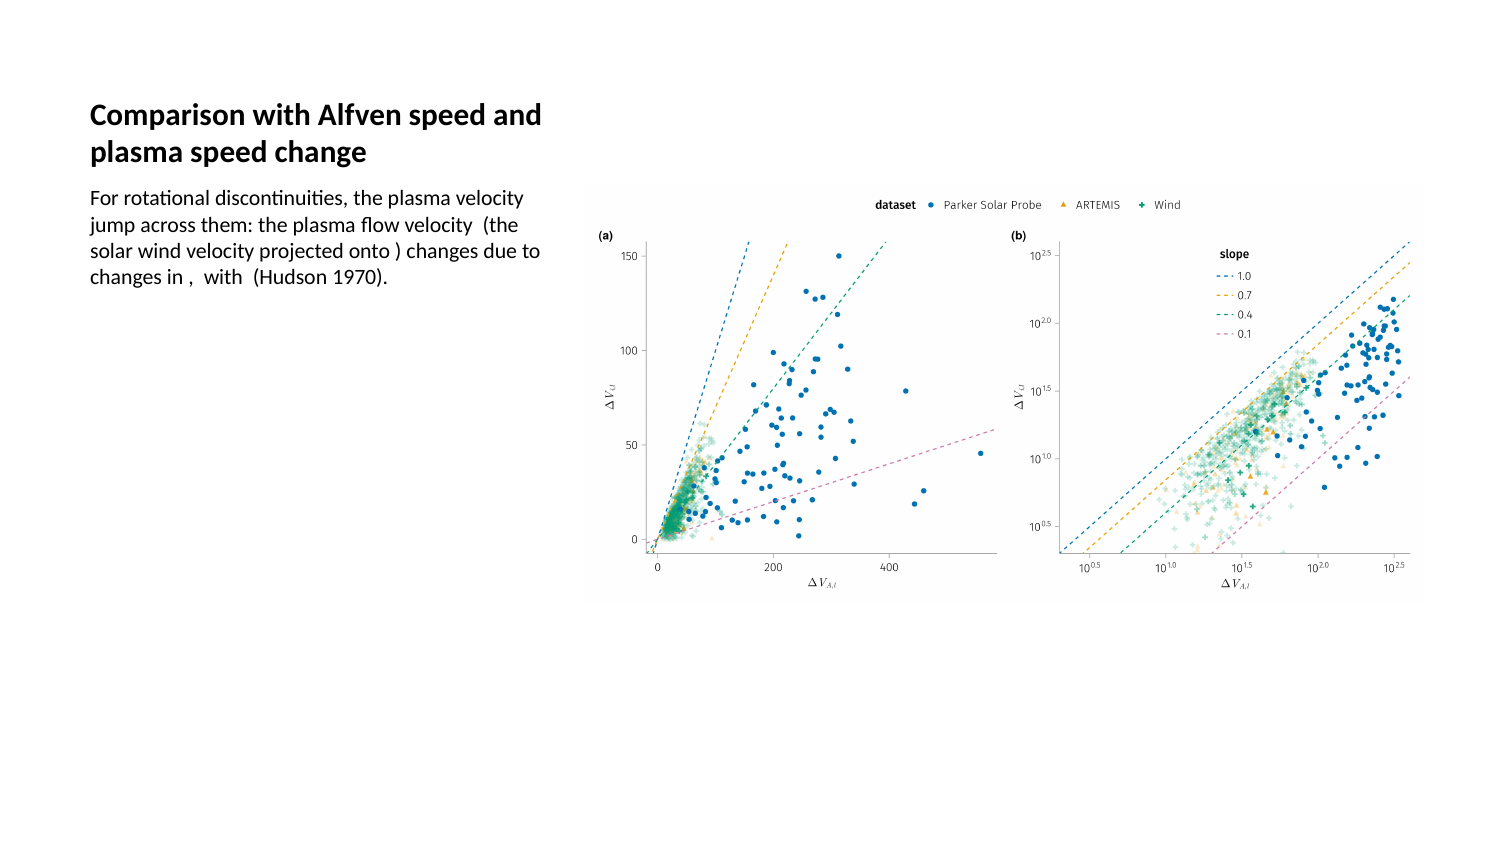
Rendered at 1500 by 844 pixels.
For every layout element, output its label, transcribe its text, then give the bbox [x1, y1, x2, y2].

picture [585, 183, 1424, 603]
title Comparison with Alfven speed and plasma speed change [75, 33, 569, 177]
